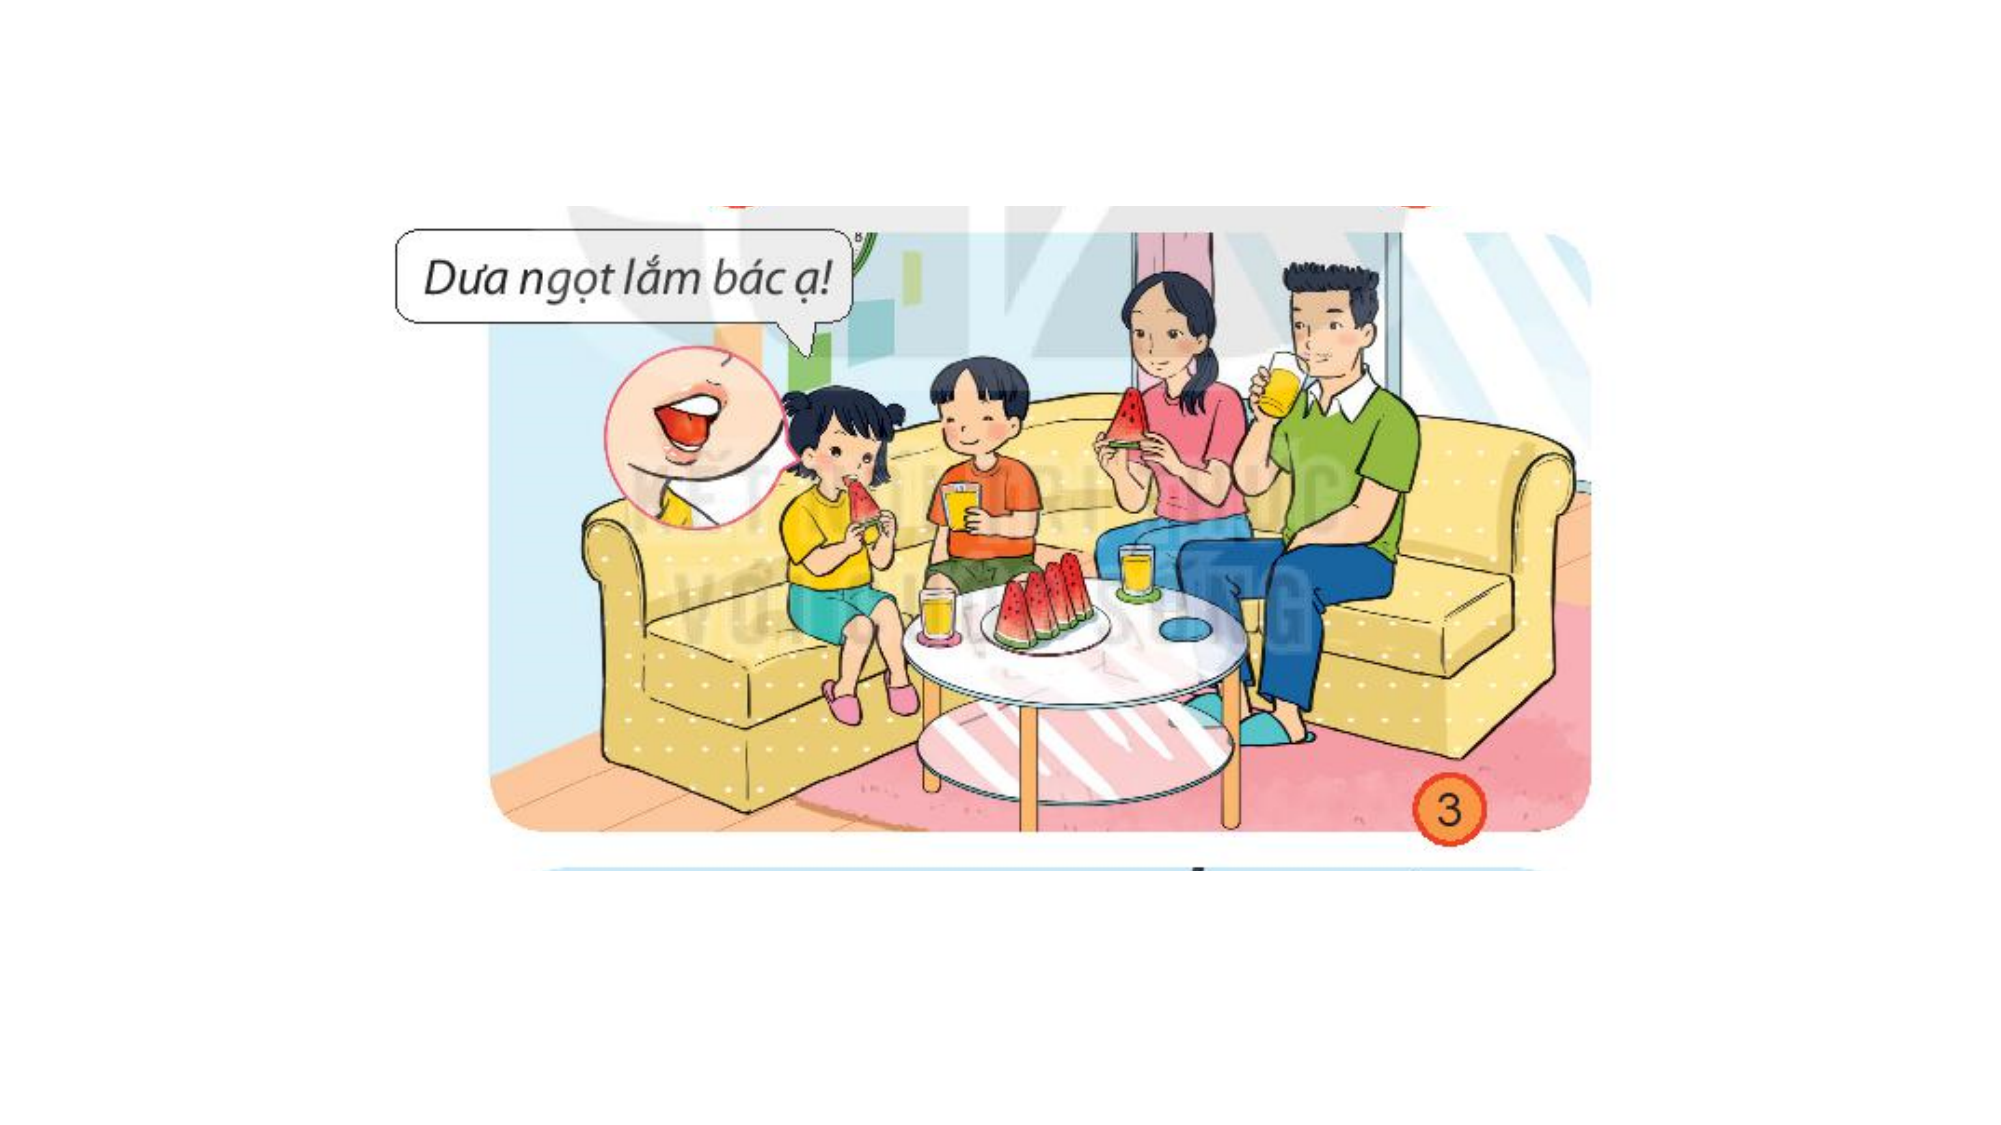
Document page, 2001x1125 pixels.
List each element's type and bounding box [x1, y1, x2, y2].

picture [379, 206, 1620, 871]
